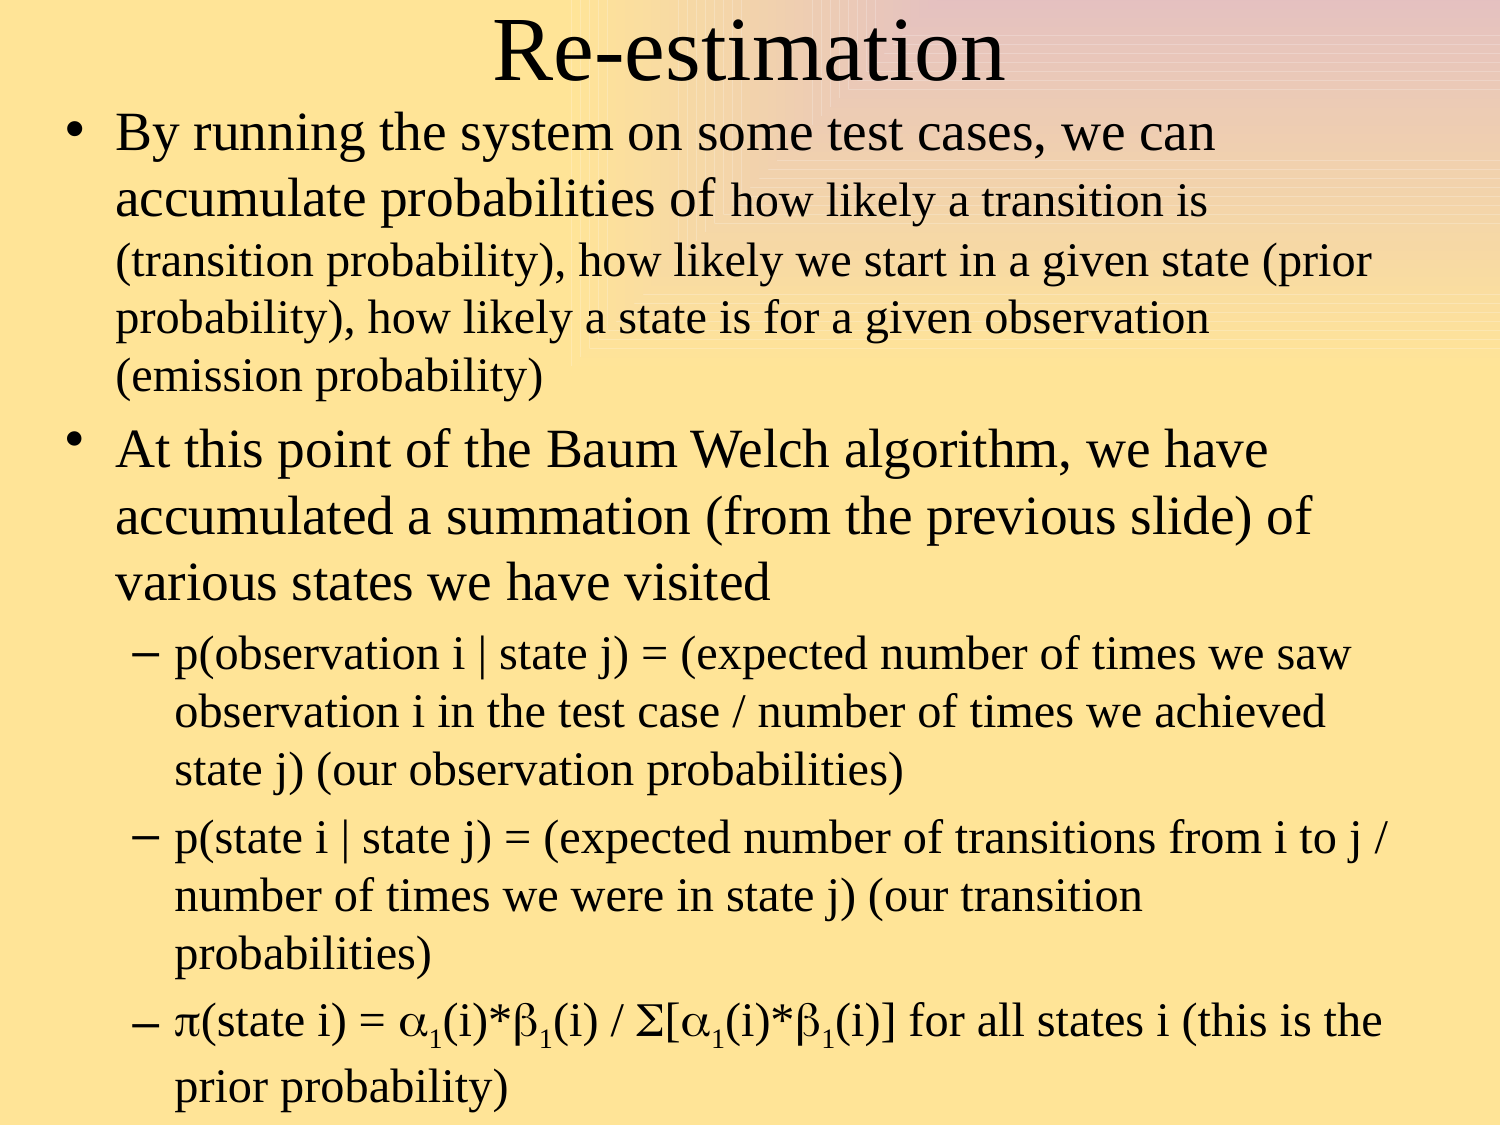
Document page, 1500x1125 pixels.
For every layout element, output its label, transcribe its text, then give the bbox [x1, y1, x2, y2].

title Re-estimation [75, 0, 1425, 87]
list By running the system on some test cases, we can accumulate probabilities of how likely a transition is (transition probability), how likely we start in a given state (prior probability), how likely a state is for a given observation (emission probability) At this point of the Baum Welch algorithm, we have accumulated a summation (from the previous slide) of various states we have visited p(observation i | state j) = (expected number of times we saw observation i in the test case / number of times we achieved state j) (our observation probabilities) p(state i | state j) = (expected number of transitions from i to j / number of times we were in state j) (our transition probabilities) p(state i) = a1(i)*b1(i) / S[a1(i)*b1(i)] for all states i (this is the prior probability) [50, 87, 1425, 1125]
